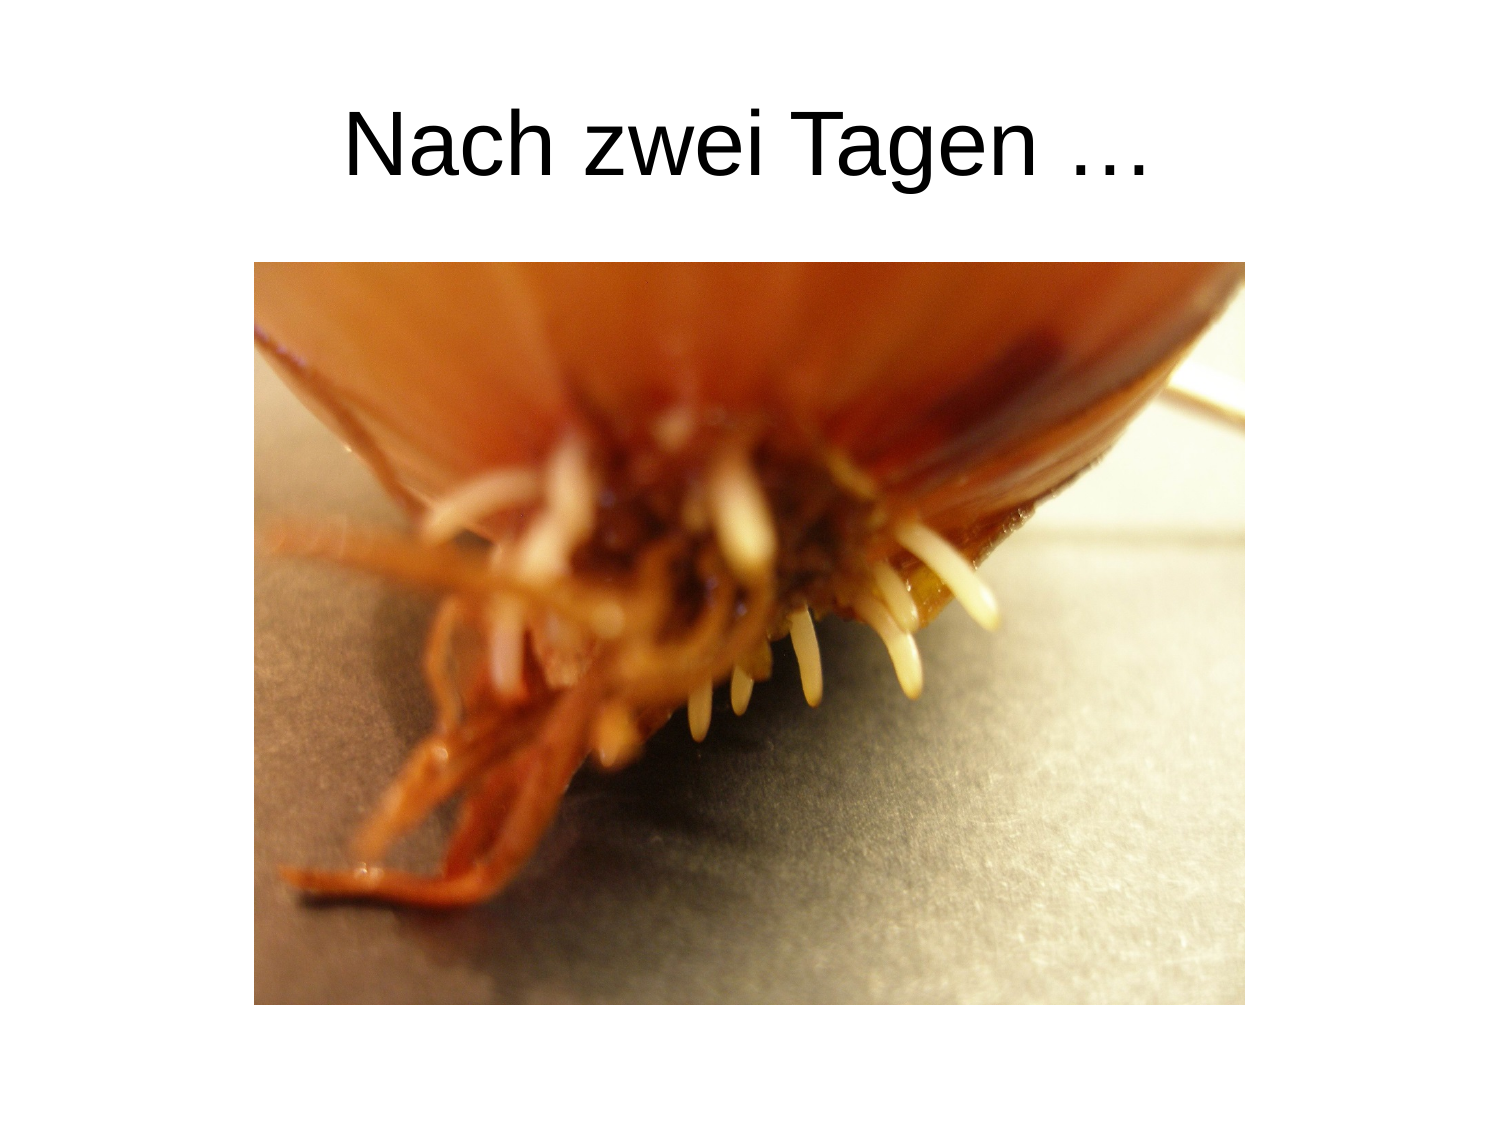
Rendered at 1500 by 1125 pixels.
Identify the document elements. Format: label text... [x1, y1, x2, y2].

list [254, 262, 1245, 1006]
title Nach zwei Tagen … [75, 45, 1425, 233]
